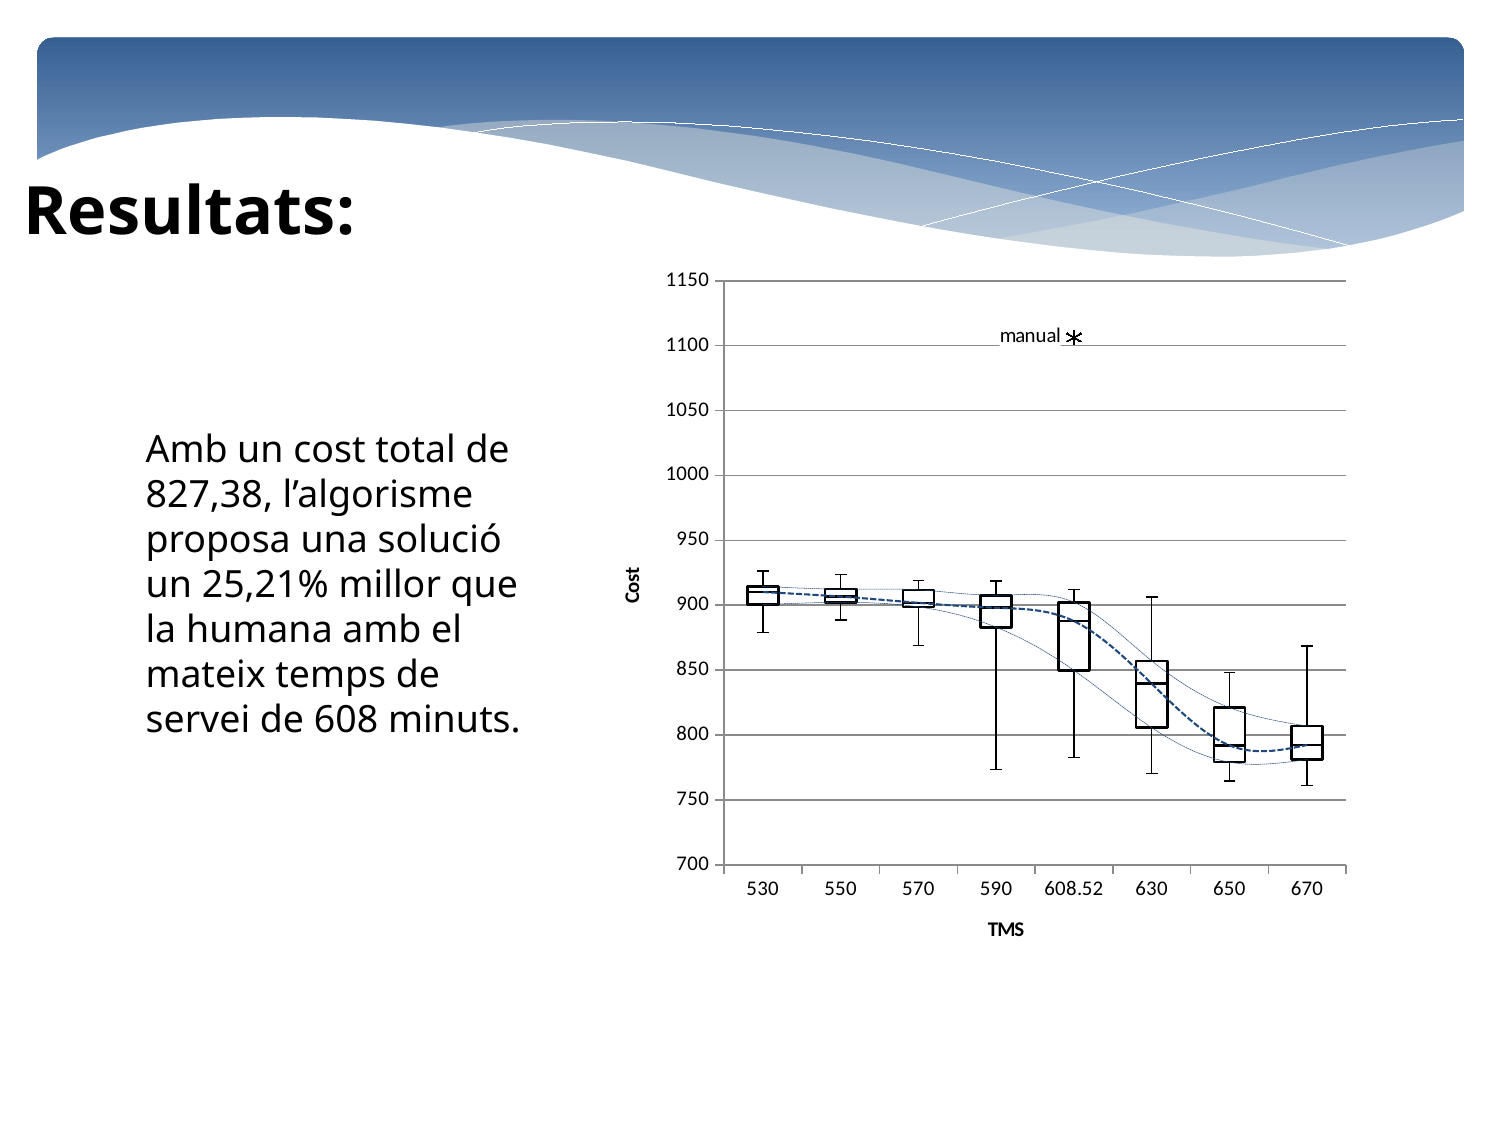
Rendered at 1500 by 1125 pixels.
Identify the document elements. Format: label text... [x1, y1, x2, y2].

text_box Resultats: [9, 160, 388, 255]
text_box Amb un cost total de 827,38, l’algorisme proposa una solució un 25,21% millor que la humana amb el mateix temps de servei de 608 minuts. [130, 417, 549, 748]
chart [590, 255, 1362, 973]
